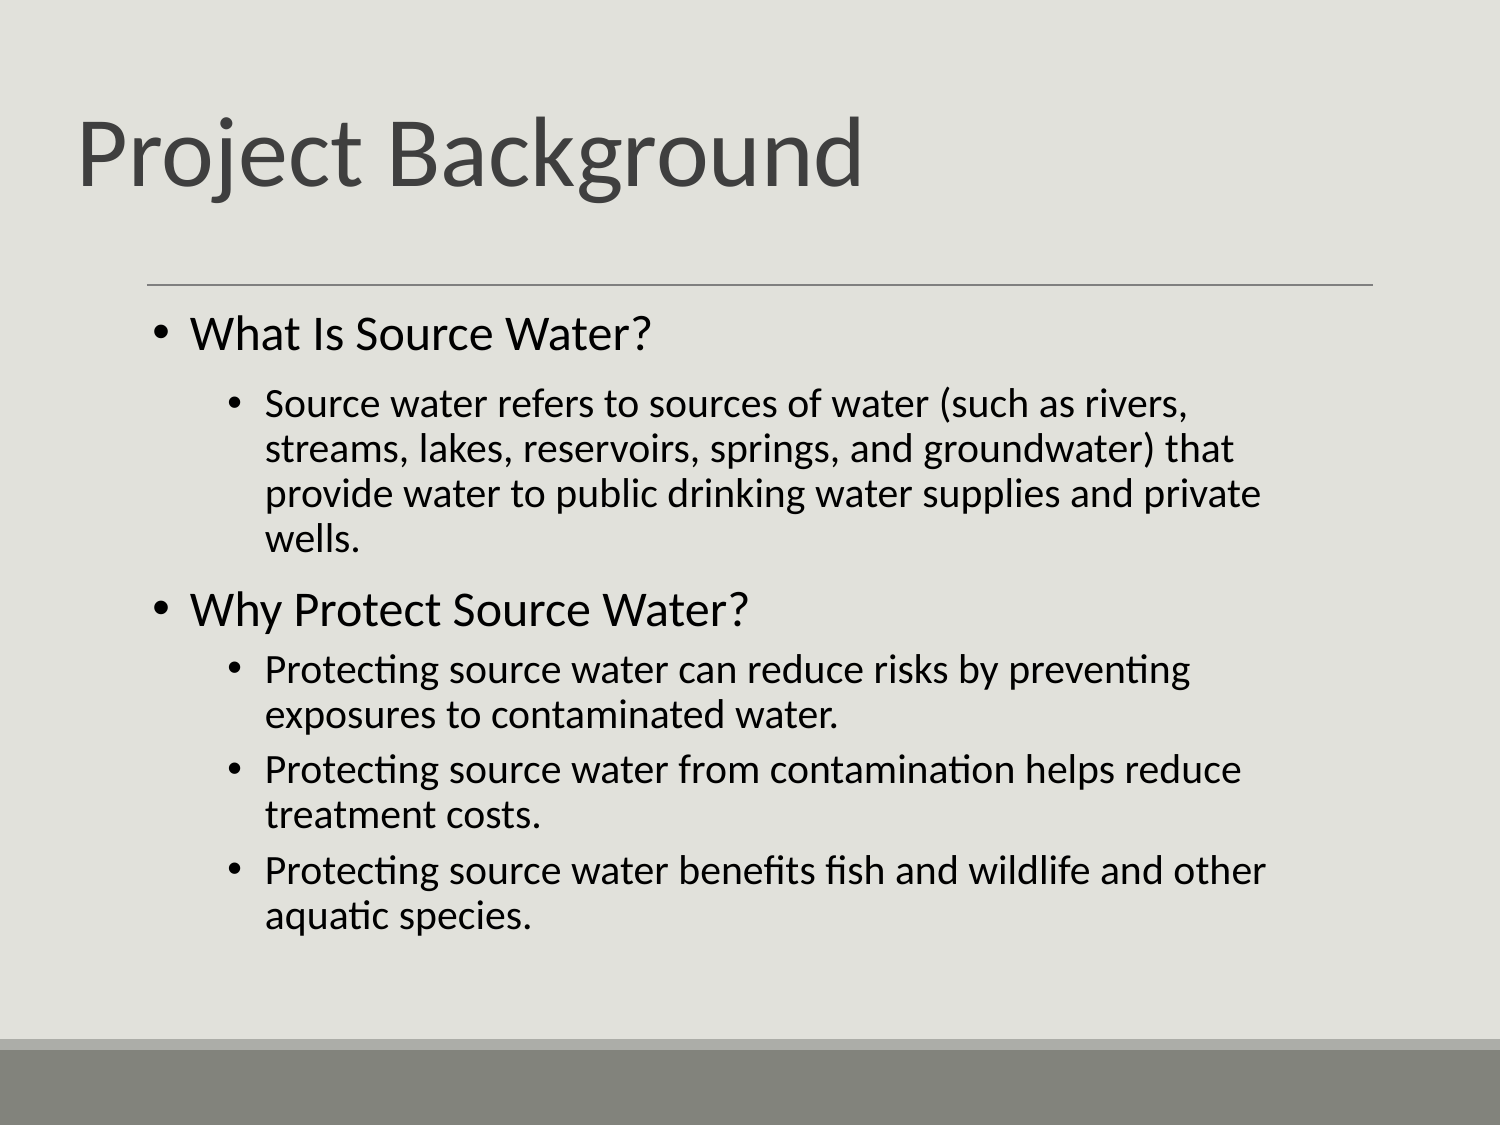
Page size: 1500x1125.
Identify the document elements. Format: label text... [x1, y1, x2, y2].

text_box What Is Source Water? Source water refers to sources of water (such as rivers, streams, lakes, reservoirs, springs, and groundwater) that provide water to public drinking water supplies and private wells. Why Protect Source Water? Protecting source water can reduce risks by preventing exposures to contaminated water. Protecting source water from contamination helps reduce treatment costs. Protecting source water benefits fish and wildlife and other aquatic species. [137, 299, 1353, 1014]
text_box Project Background [61, 97, 1300, 246]
